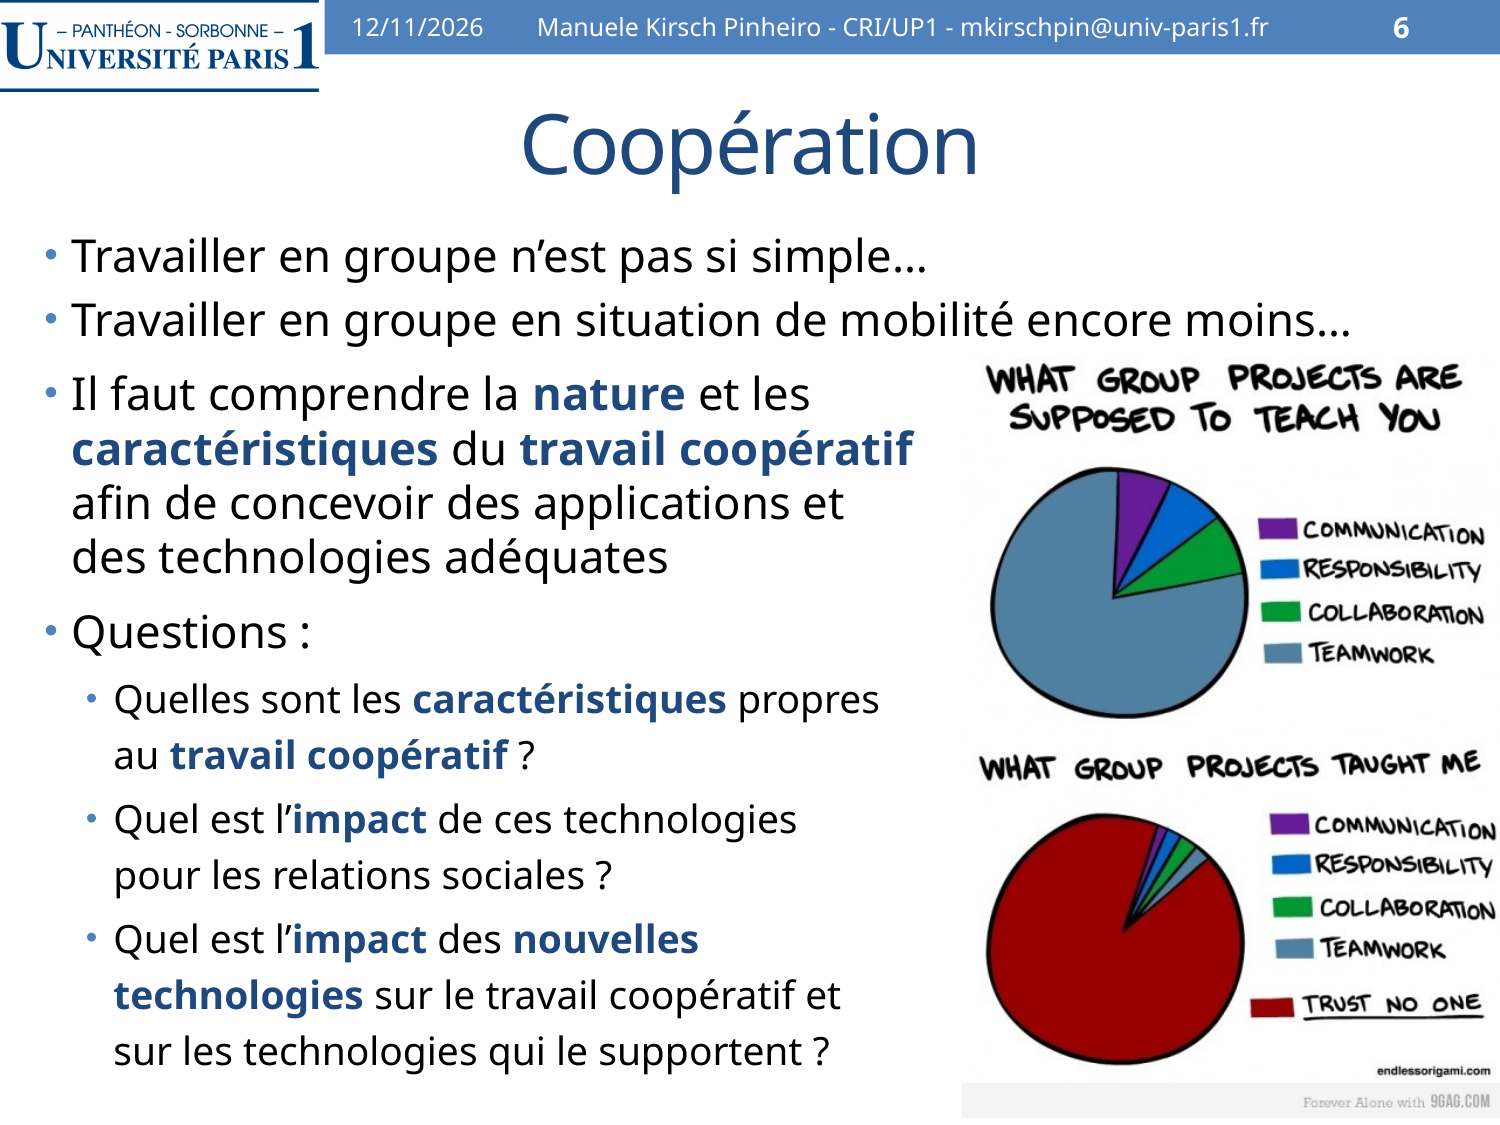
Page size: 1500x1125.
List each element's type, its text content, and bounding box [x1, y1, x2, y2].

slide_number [336, 3, 478, 55]
slide_number 6 [1340, 3, 1425, 55]
footer Manuele Kirsch Pinheiro - CRI/UP1 - mkirschpin@univ-paris1.fr [478, 3, 1329, 55]
title Coopération [76, 66, 1425, 218]
picture [0, 0, 319, 92]
picture [962, 349, 1500, 1118]
list Travailler en groupe n’est pas si simple… Travailler en groupe en situation de mobilité encore moins… Il faut comprendre la nature et les caractéristiques du travail coopératif afin de concevoir des applications et des technologies adéquates Questions : Quelles sont les caractéristiques propres au travail coopératif ? Quel est l’impact de ces technologies pour les relations sociales ? Quel est l’impact des nouvelles technologies sur le travail coopératif et sur les technologies qui le supportent ? [29, 219, 1447, 1083]
